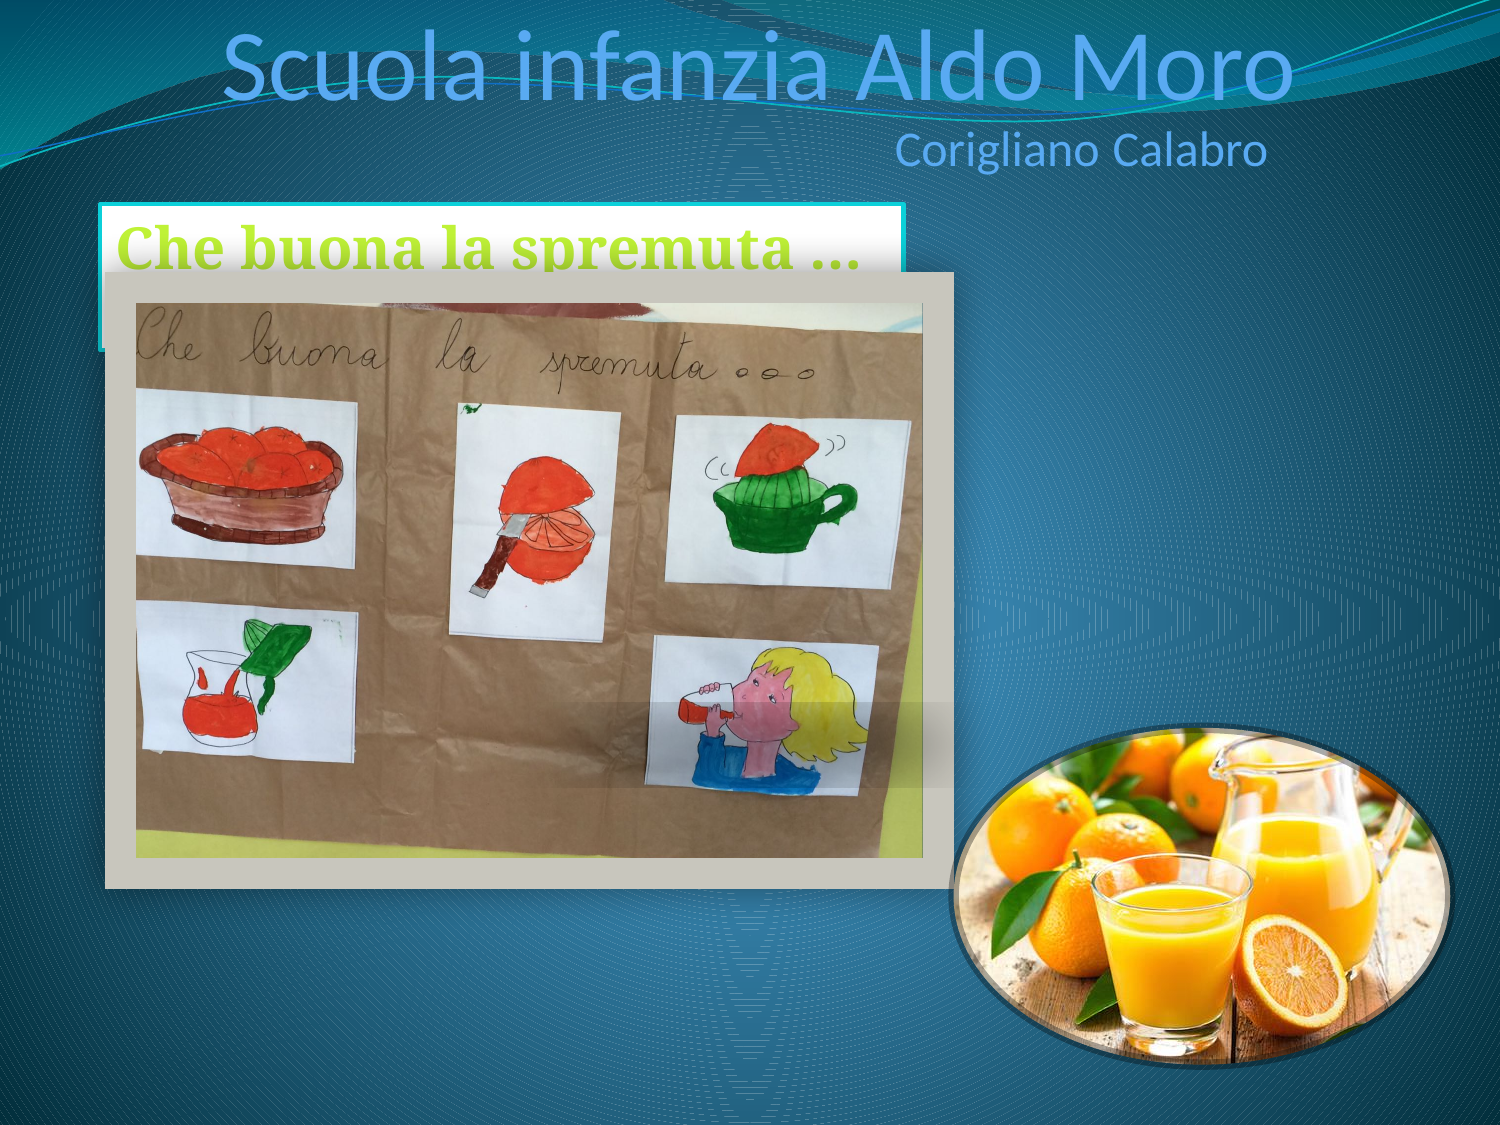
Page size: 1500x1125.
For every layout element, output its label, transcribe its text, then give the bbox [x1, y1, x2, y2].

picture [135, 302, 923, 858]
picture [953, 727, 1451, 1065]
subtitle Che buona la spremuta … [98, 202, 906, 252]
text_box Scuola infanzia Aldo Moro [206, 0, 1319, 129]
text_box Corigliano Calabro [879, 108, 1284, 184]
